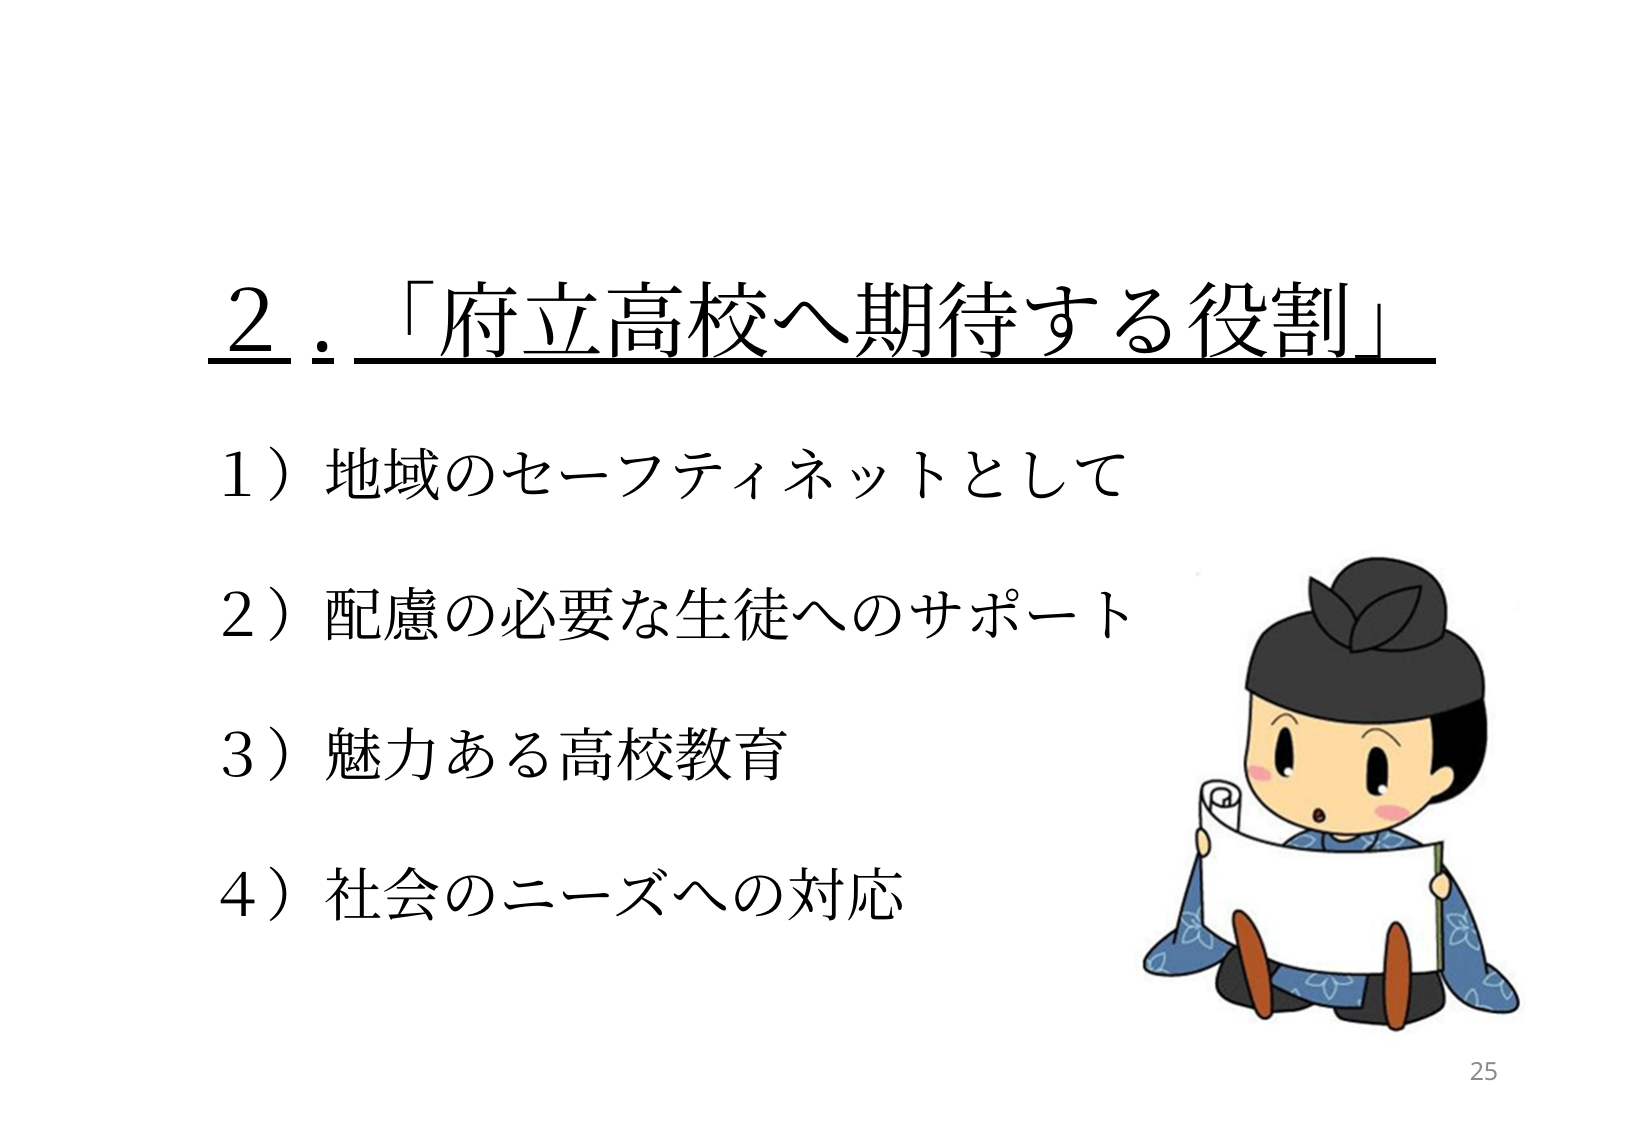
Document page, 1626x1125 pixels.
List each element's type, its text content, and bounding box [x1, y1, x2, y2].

text_box ２.「府立高校へ期待する役割」 １）地域のセーフティネットとして ２）配慮の必要な生徒へのサポート ３）魅力ある高校教育 ４）社会のニーズへの対応 [193, 261, 1476, 936]
slide_number 25 [1147, 1043, 1514, 1103]
picture [1134, 548, 1526, 1043]
